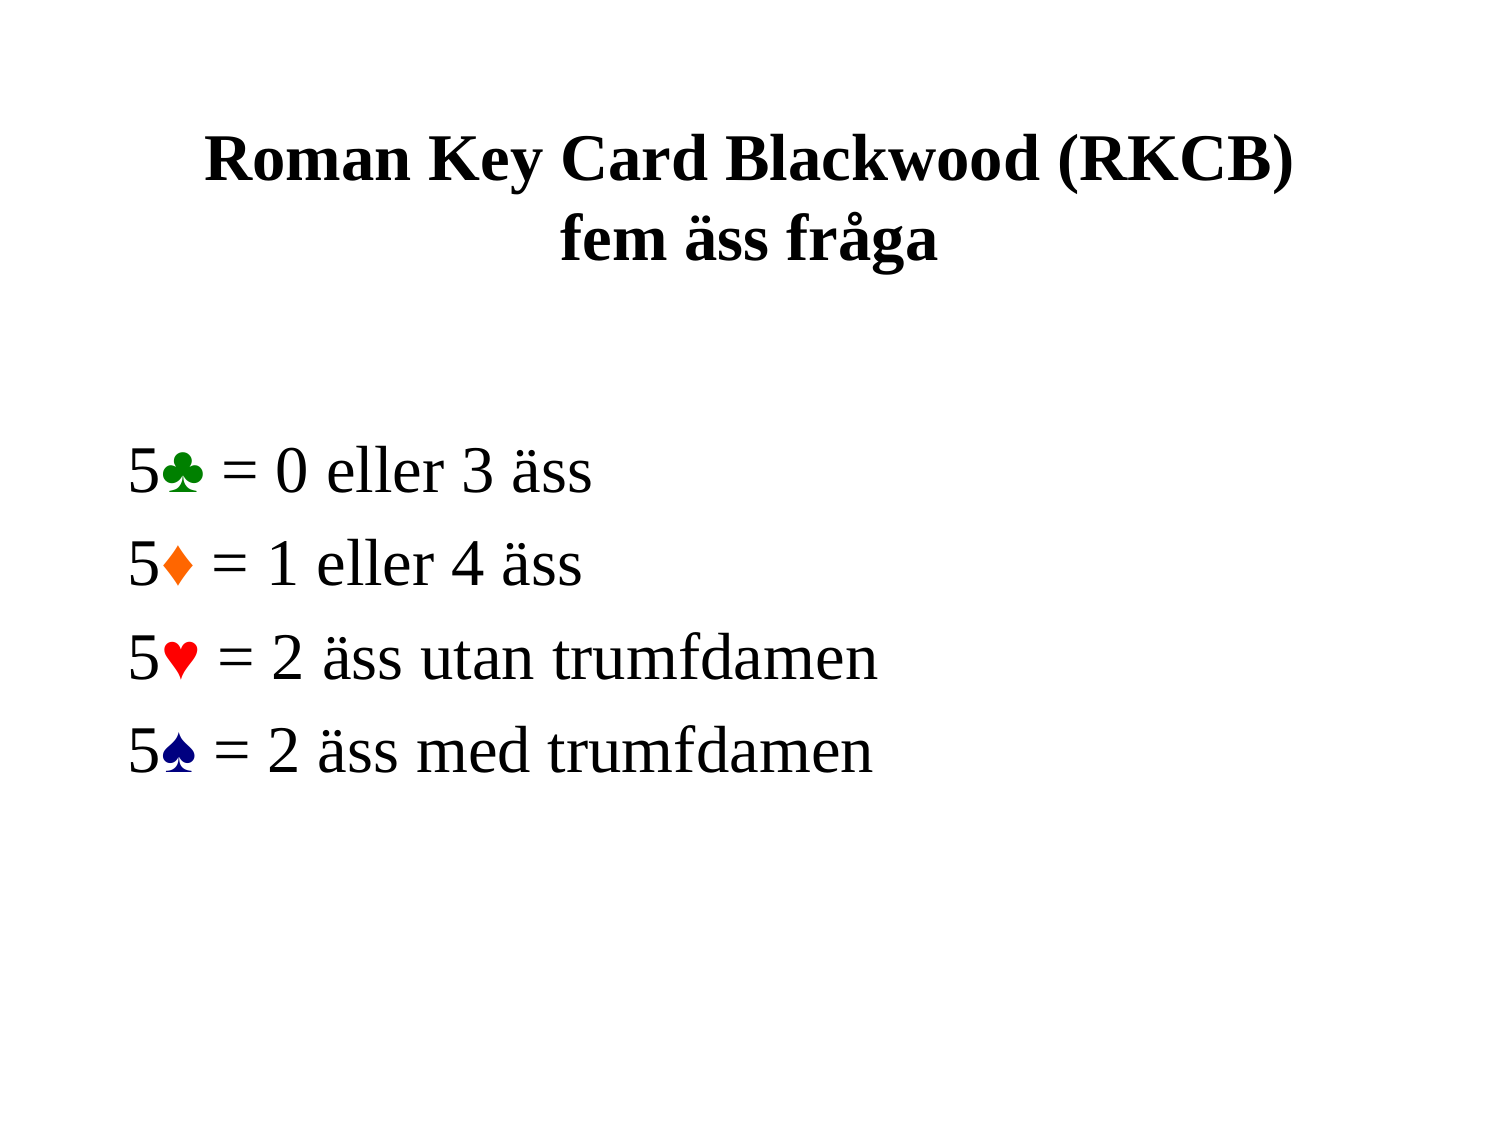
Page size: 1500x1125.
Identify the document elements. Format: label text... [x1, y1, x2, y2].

list 5♣ = 0 eller 3 äss 5♦ = 1 eller 4 äss 5♥ = 2 äss utan trumfdamen 5♠ = 2 äss med trumfdamen [112, 324, 1388, 1000]
title Roman Key Card Blackwood (RKCB) fem äss fråga [112, 99, 1388, 288]
